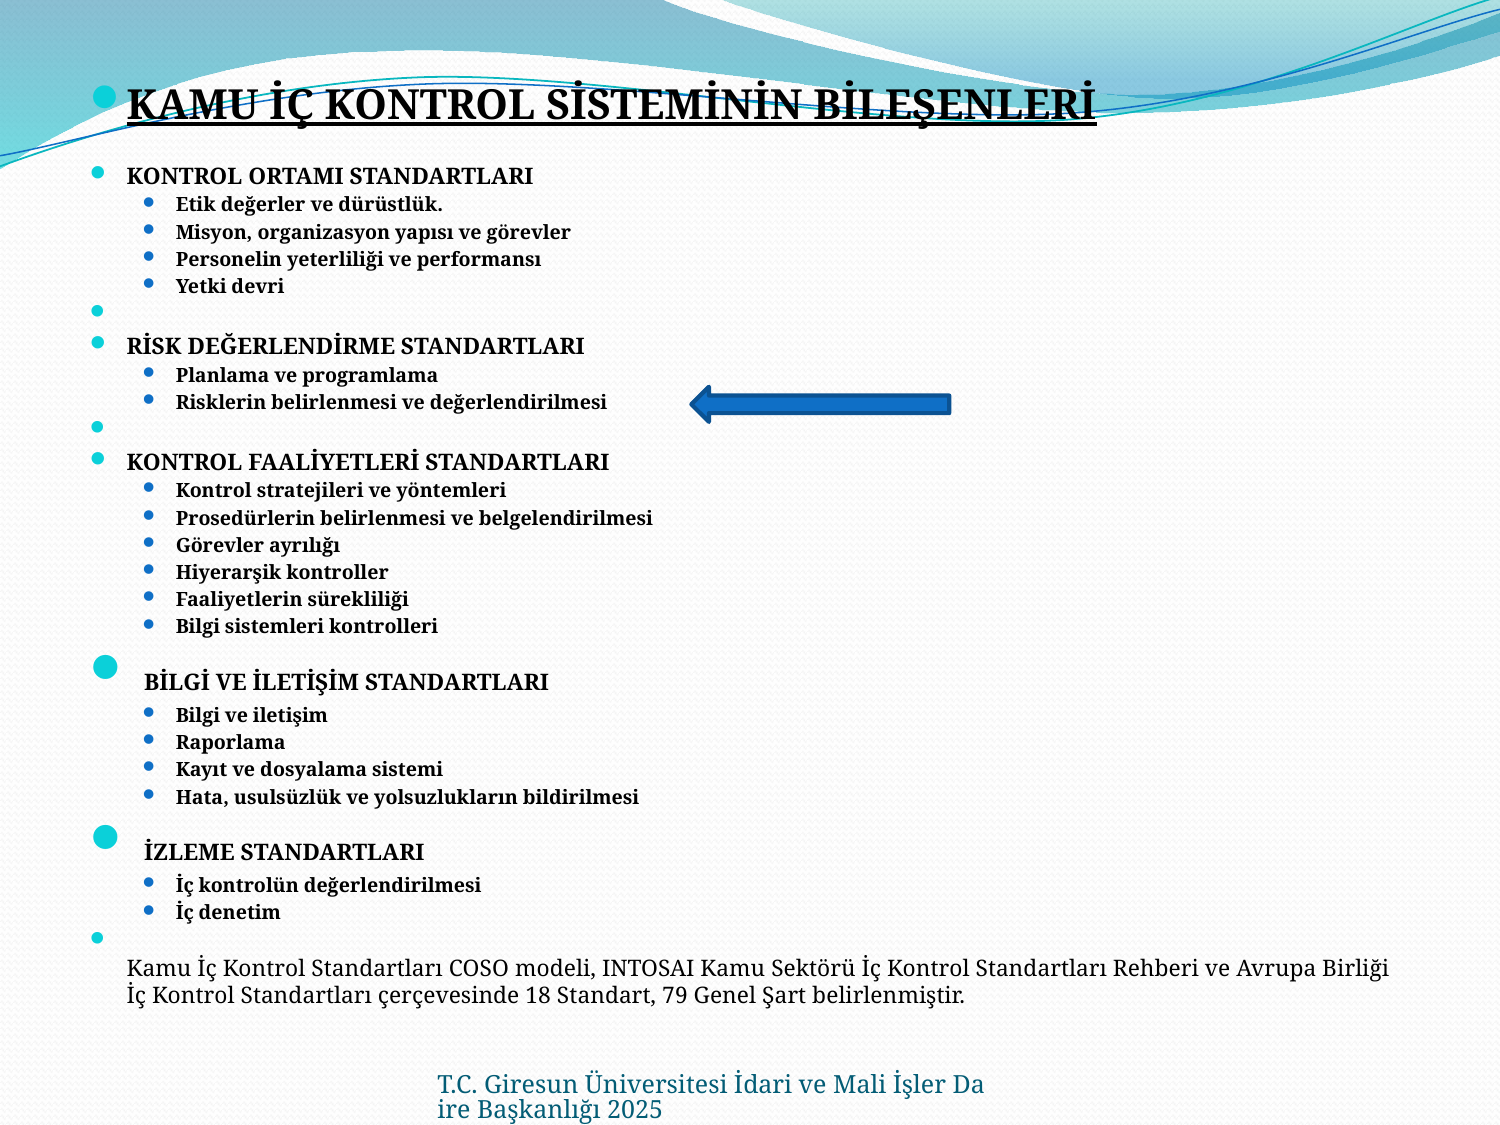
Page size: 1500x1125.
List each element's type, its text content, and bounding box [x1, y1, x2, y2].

text_box [689, 384, 952, 424]
footer T.C. Giresun Üniversitesi İdari ve Mali İşler Daire Başkanlığı 2025 [437, 1042, 988, 1103]
list KAMU İÇ KONTROL SİSTEMİNİN BİLEŞENLERİ KONTROL ORTAMI STANDARTLARI Etik değerler ve dürüstlük. Misyon, organizasyon yapısı ve görevler Personelin yeterliliği ve performansı Yetki devri RİSK DEĞERLENDİRME STANDARTLARI Planlama ve programlama Risklerin belirlenmesi ve değerlendirilmesi KONTROL FAALİYETLERİ STANDARTLARI Kontrol stratejileri ve yöntemleri Prosedürlerin belirlenmesi ve belgelendirilmesi Görevler ayrılığı Hiyerarşik kontroller Faaliyetlerin sürekliliği Bilgi sistemleri kontrolleri BİLGİ VE İLETİŞİM STANDARTLARI Bilgi ve iletişim Raporlama Kayıt ve dosyalama sistemi Hata, usulsüzlük ve yolsuzlukların bildirilmesi İZLEME STANDARTLARI İç kontrolün değerlendirilmesi İç denetim Kamu İç Kontrol Standartları COSO modeli, INTOSAI Kamu Sektörü İç Kontrol Standartları Rehberi ve Avrupa Birliği İç Kontrol Standartları çerçevesinde 18 Standart, 79 Genel Şart belirlenmiştir. [75, 70, 1425, 1038]
